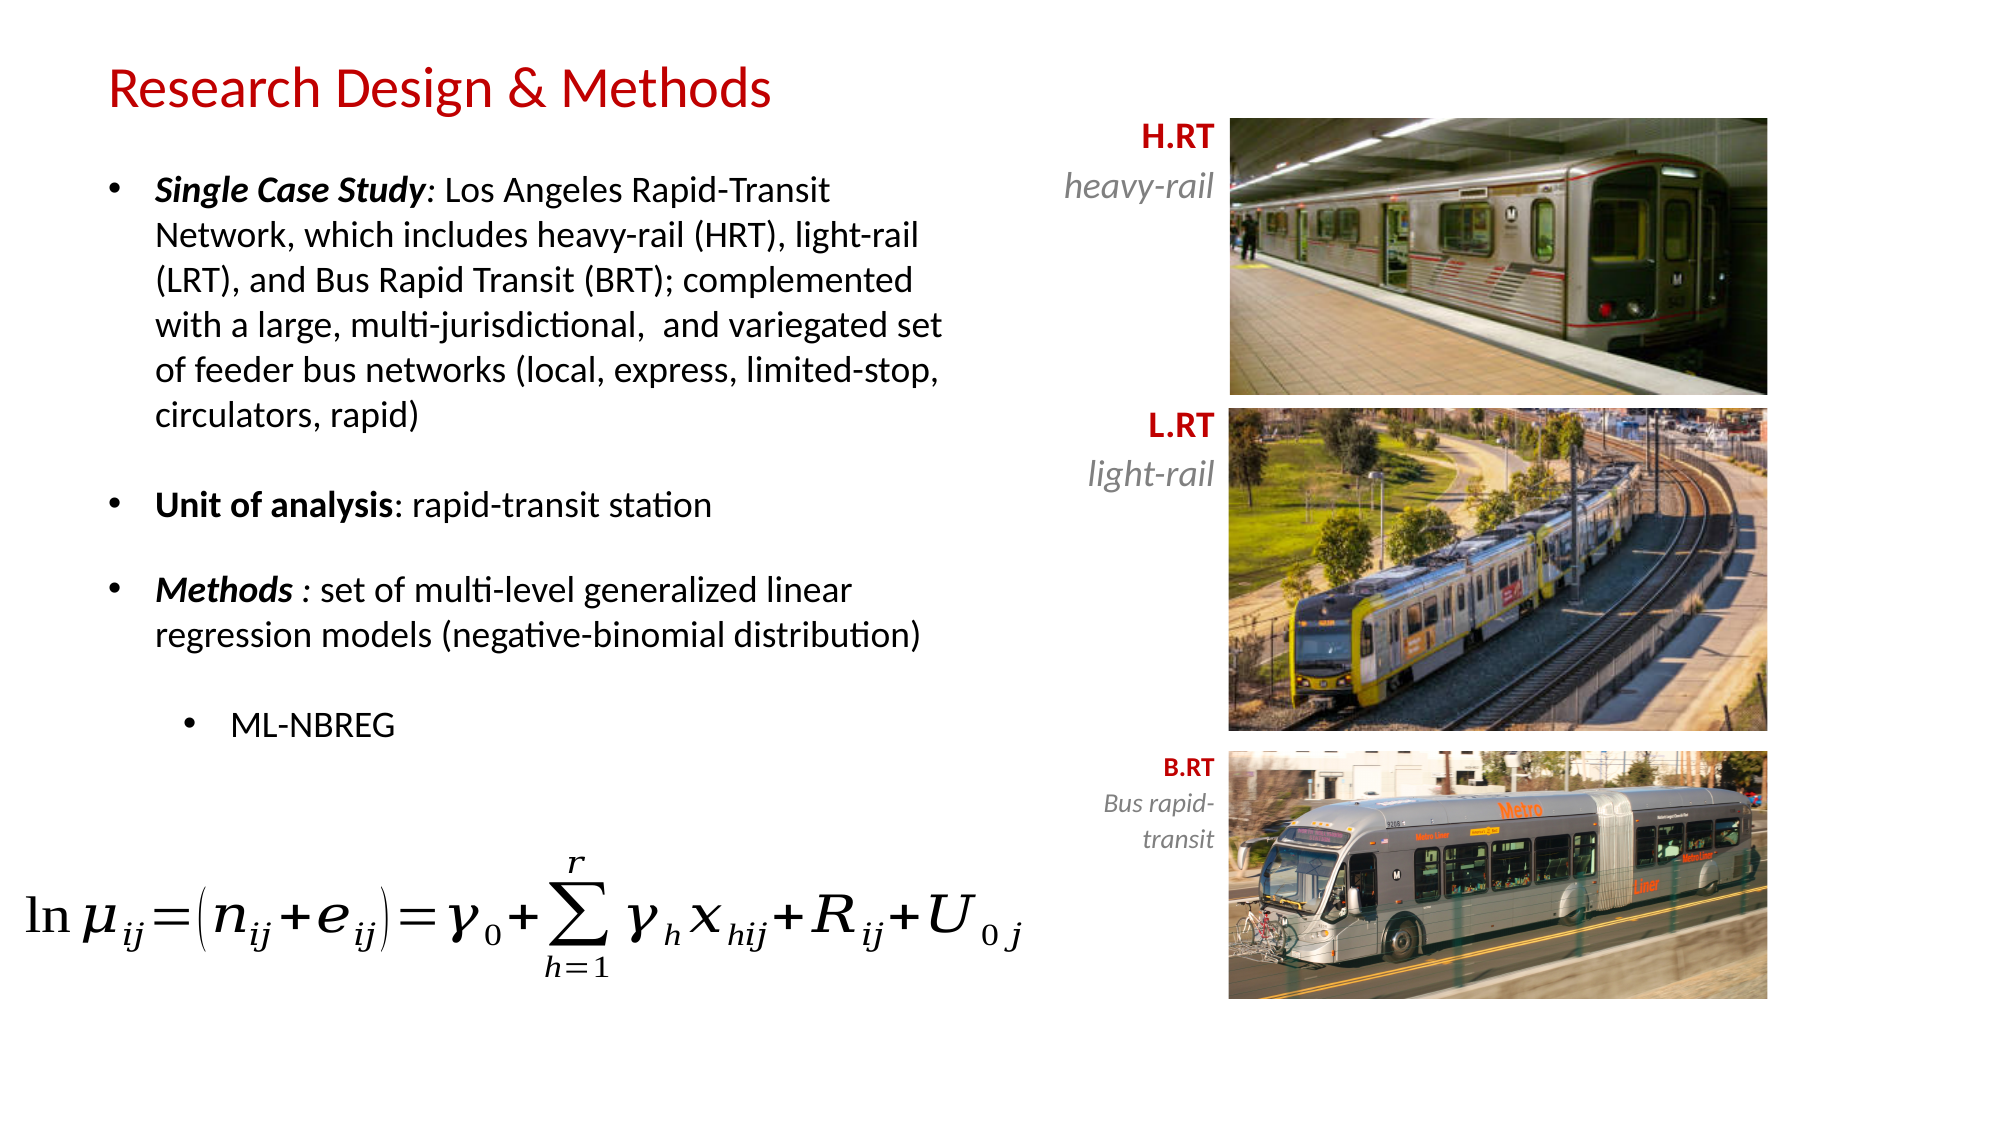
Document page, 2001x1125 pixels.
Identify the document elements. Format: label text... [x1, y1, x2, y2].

text_box B.RT Bus rapid-transit [1023, 738, 1230, 863]
picture [1228, 751, 1768, 999]
text_box Methods : set of multi-level generalized linear regression models (negative-binomial distribution) ML-NBREG [93, 557, 982, 798]
picture [1228, 408, 1768, 732]
text_box H.RT heavy-rail [1023, 99, 1230, 223]
text_box L.RT light-rail [1023, 387, 1230, 512]
text_box Single Case Study: Los Angeles Rapid-Transit Network, which includes heavy-rail (HRT), light-rail (LRT), and Bus Rapid Transit (BRT); complemented with a large, multi-jurisdictional, and variegated set of feeder bus networks (local, express, limited-stop, circulators, rapid) Unit of analysis: rapid-transit station [93, 157, 982, 532]
text_box Research Design & Methods [93, 49, 863, 144]
picture [1229, 118, 1768, 395]
